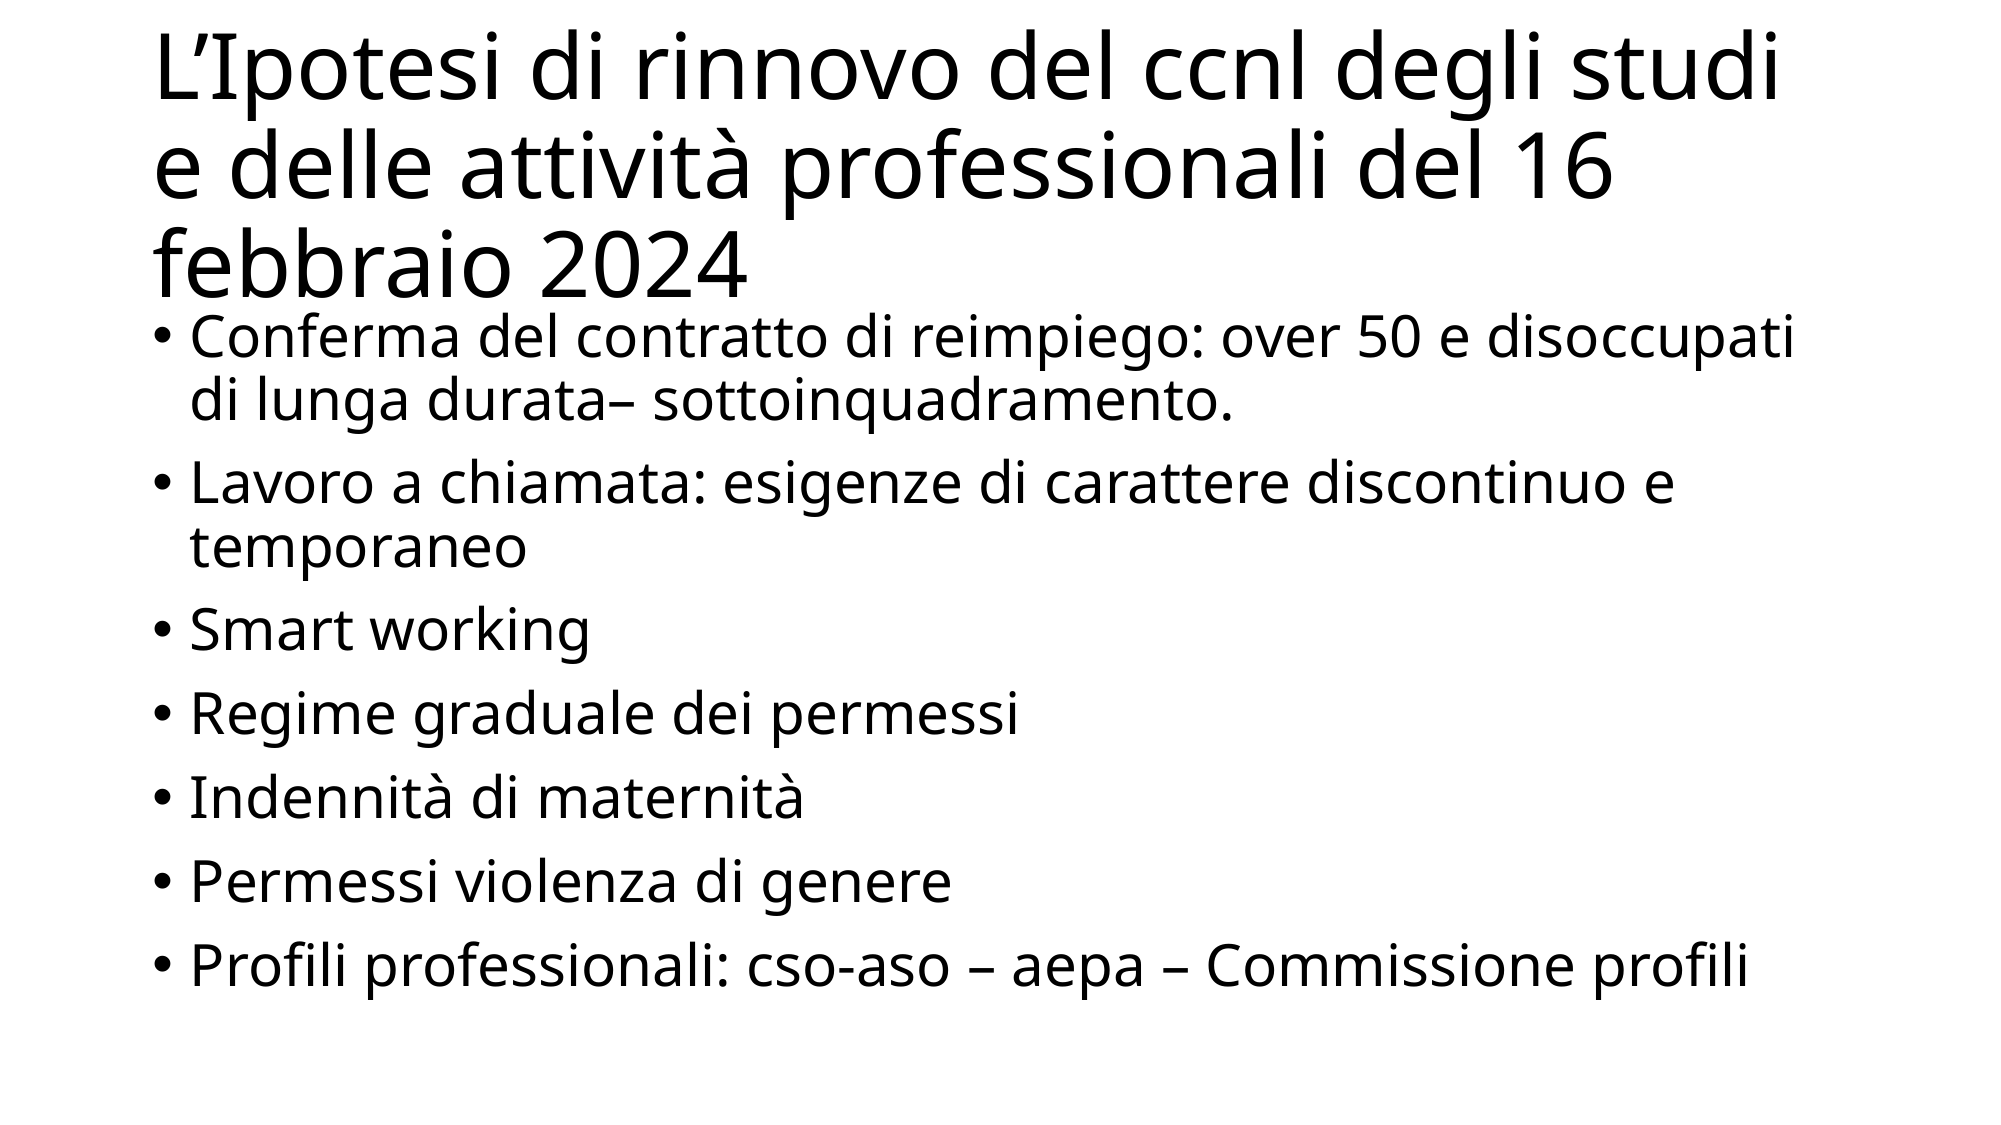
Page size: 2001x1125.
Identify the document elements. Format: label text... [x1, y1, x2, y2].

title L’Ipotesi di rinnovo del ccnl degli studi e delle attività professionali del 16 febbraio 2024 [137, 59, 1863, 278]
list Conferma del contratto di reimpiego: over 50 e disoccupati di lunga durata– sottoinquadramento. Lavoro a chiamata: esigenze di carattere discontinuo e temporaneo Smart working Regime graduale dei permessi Indennità di maternità Permessi violenza di genere Profili professionali: cso-aso – aepa – Commissione profili [137, 299, 1863, 1014]
